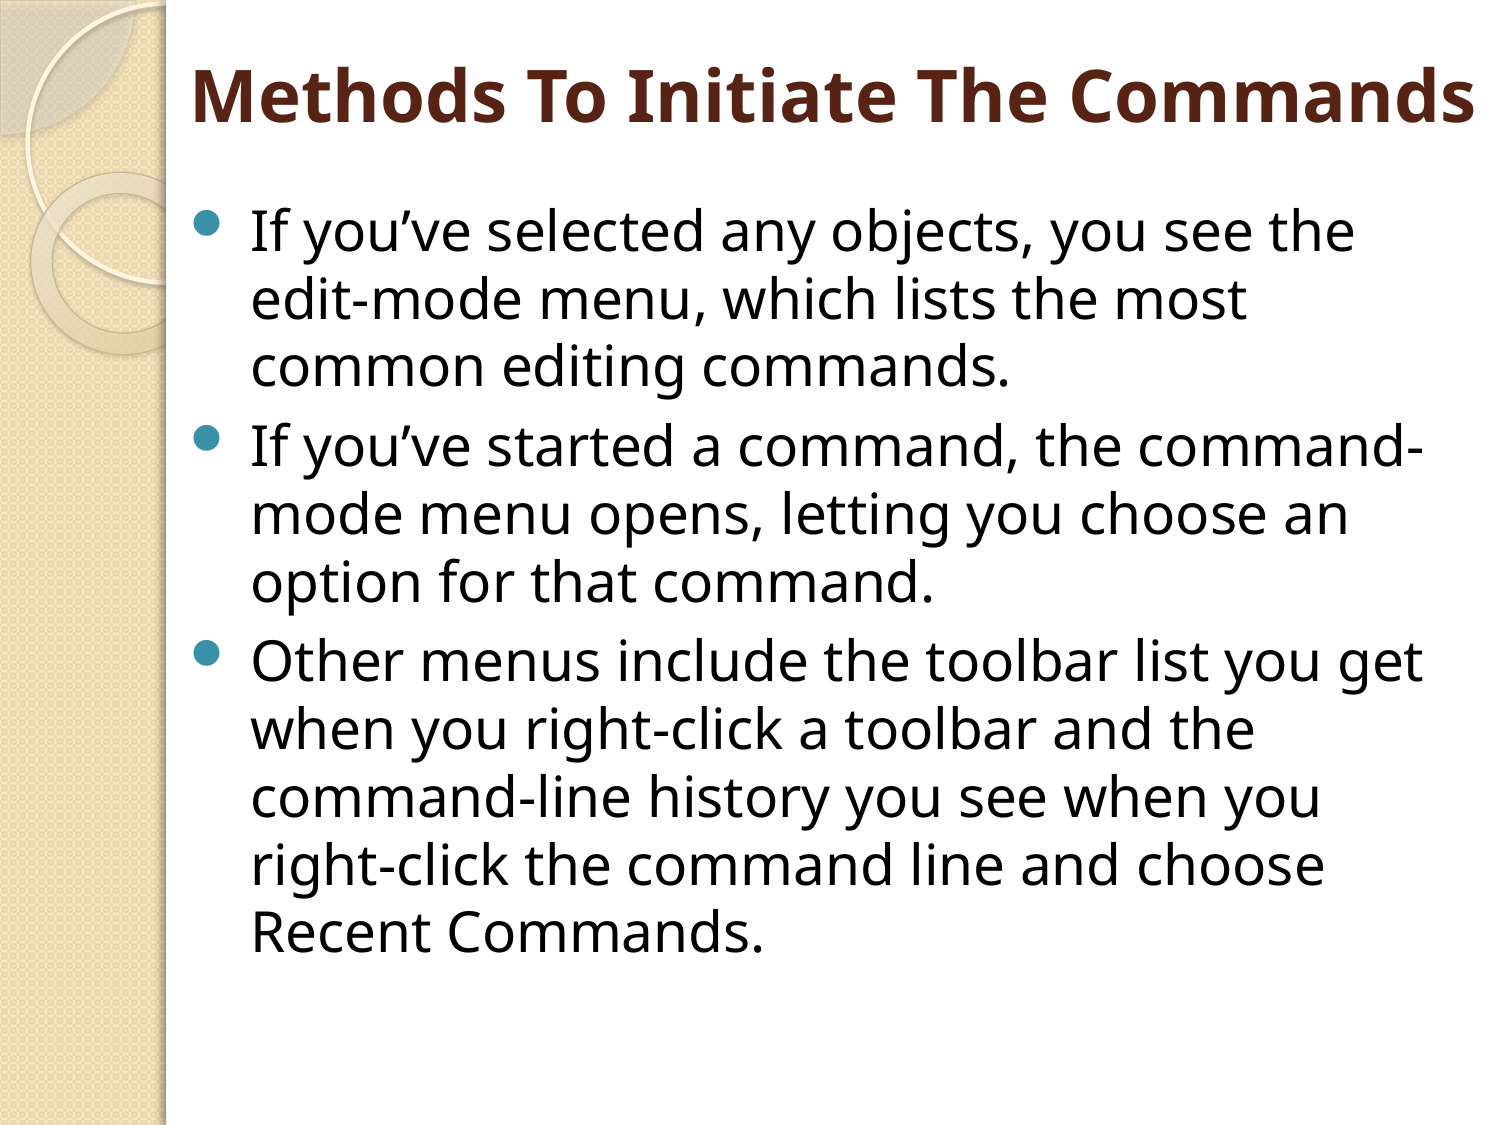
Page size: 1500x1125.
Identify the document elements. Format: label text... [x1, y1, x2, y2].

title Methods To Initiate The Commands [174, 0, 1500, 188]
list If you’ve selected any objects, you see the edit-mode menu, which lists the most common editing commands. If you’ve started a command, the command-mode menu opens, letting you choose an option for that command. Other menus include the toolbar list you get when you right-click a toolbar and the command-line history you see when you right-click the command line and choose Recent Commands. [174, 187, 1453, 975]
